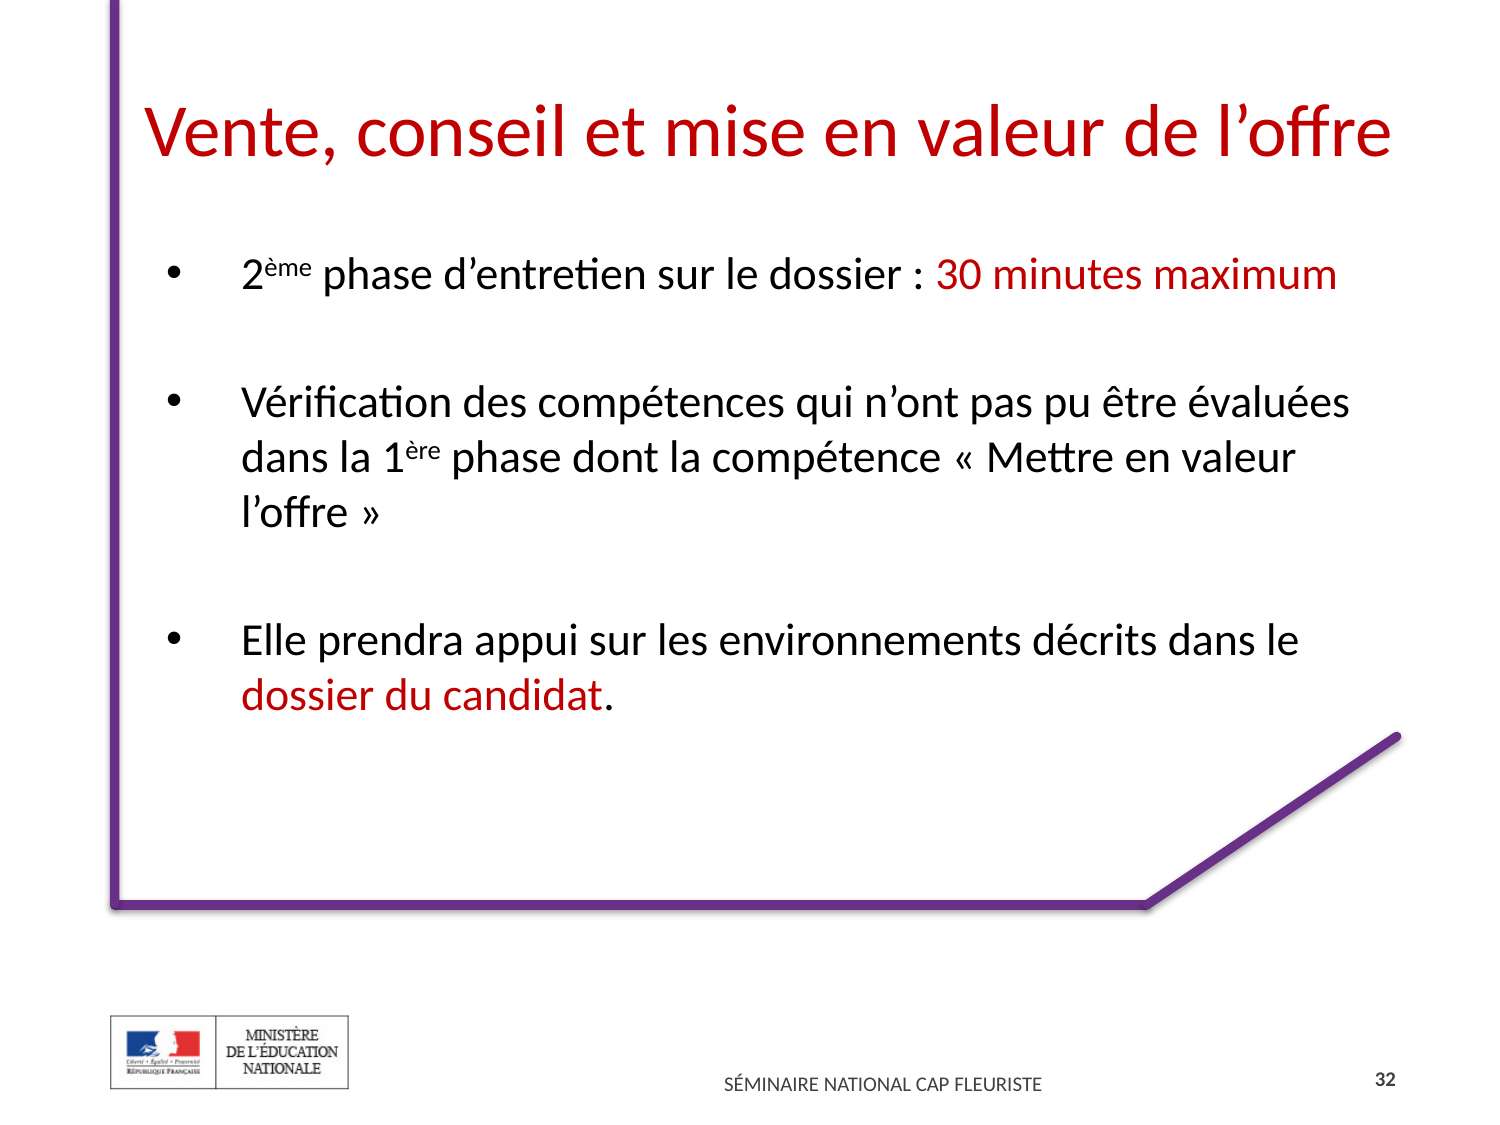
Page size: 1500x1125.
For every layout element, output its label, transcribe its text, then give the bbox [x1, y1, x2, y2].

slide_number 32 [1344, 1048, 1411, 1109]
picture [109, 1006, 350, 1100]
subtitle 2ème phase d’entretien sur le dossier : 30 minutes maximum Vérification des compétences qui n’ont pas pu être évaluées dans la 1ère phase dont la compétence « Mettre en valeur l’offre » Elle prendra appui sur les environnements décrits dans le dossier du candidat. [151, 236, 1439, 939]
title Vente, conseil et mise en valeur de l’offre [129, 16, 1485, 237]
